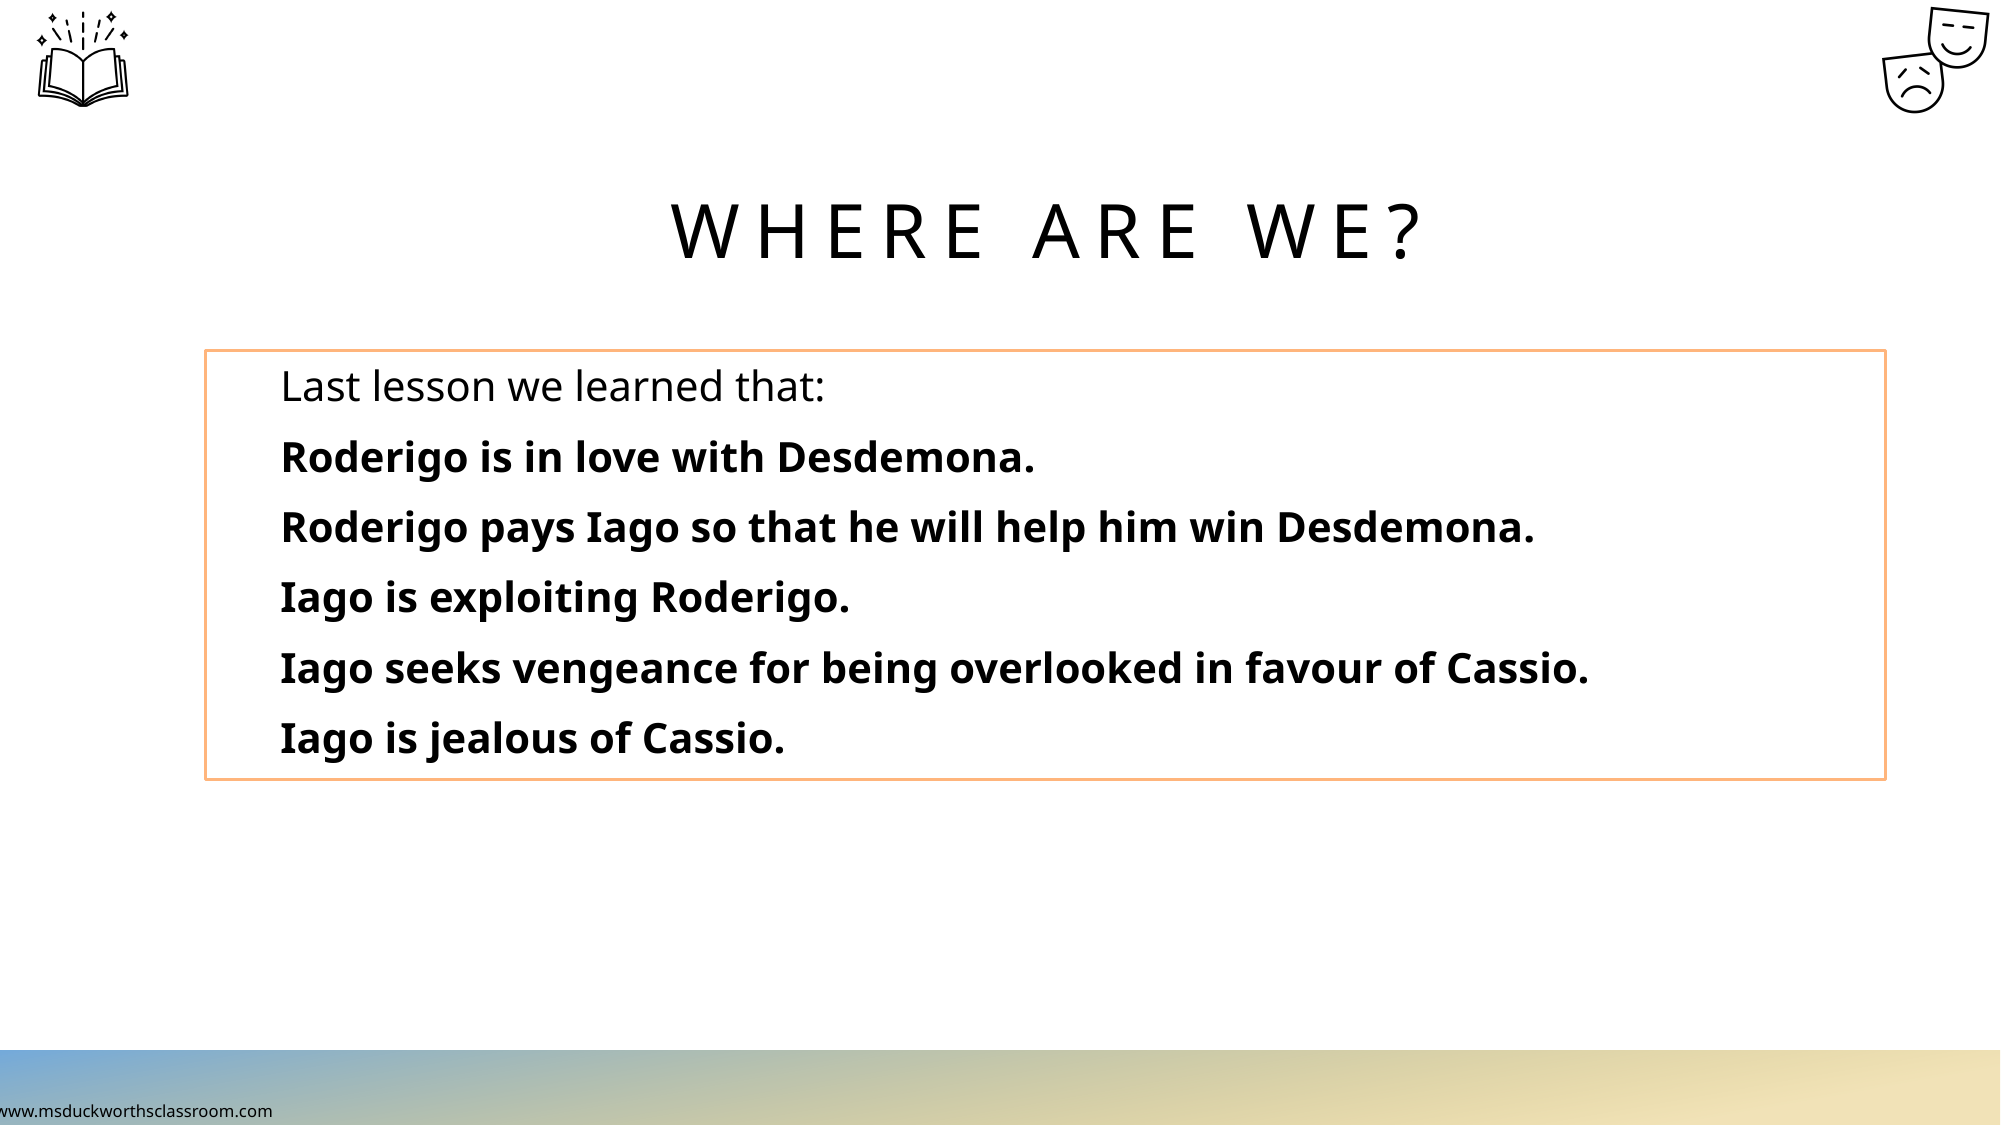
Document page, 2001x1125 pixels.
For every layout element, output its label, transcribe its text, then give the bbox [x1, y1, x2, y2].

title Where are we? [204, 70, 1887, 275]
list Last lesson we learned that: Roderigo is in love with Desdemona. Roderigo pays Iago so that he will help him win Desdemona. Iago is exploiting Roderigo. Iago seeks vengeance for being overlooked in favour of Cassio. Iago is jealous of Cassio. [204, 349, 1887, 781]
picture [31, 8, 135, 111]
picture [1871, 0, 2000, 124]
